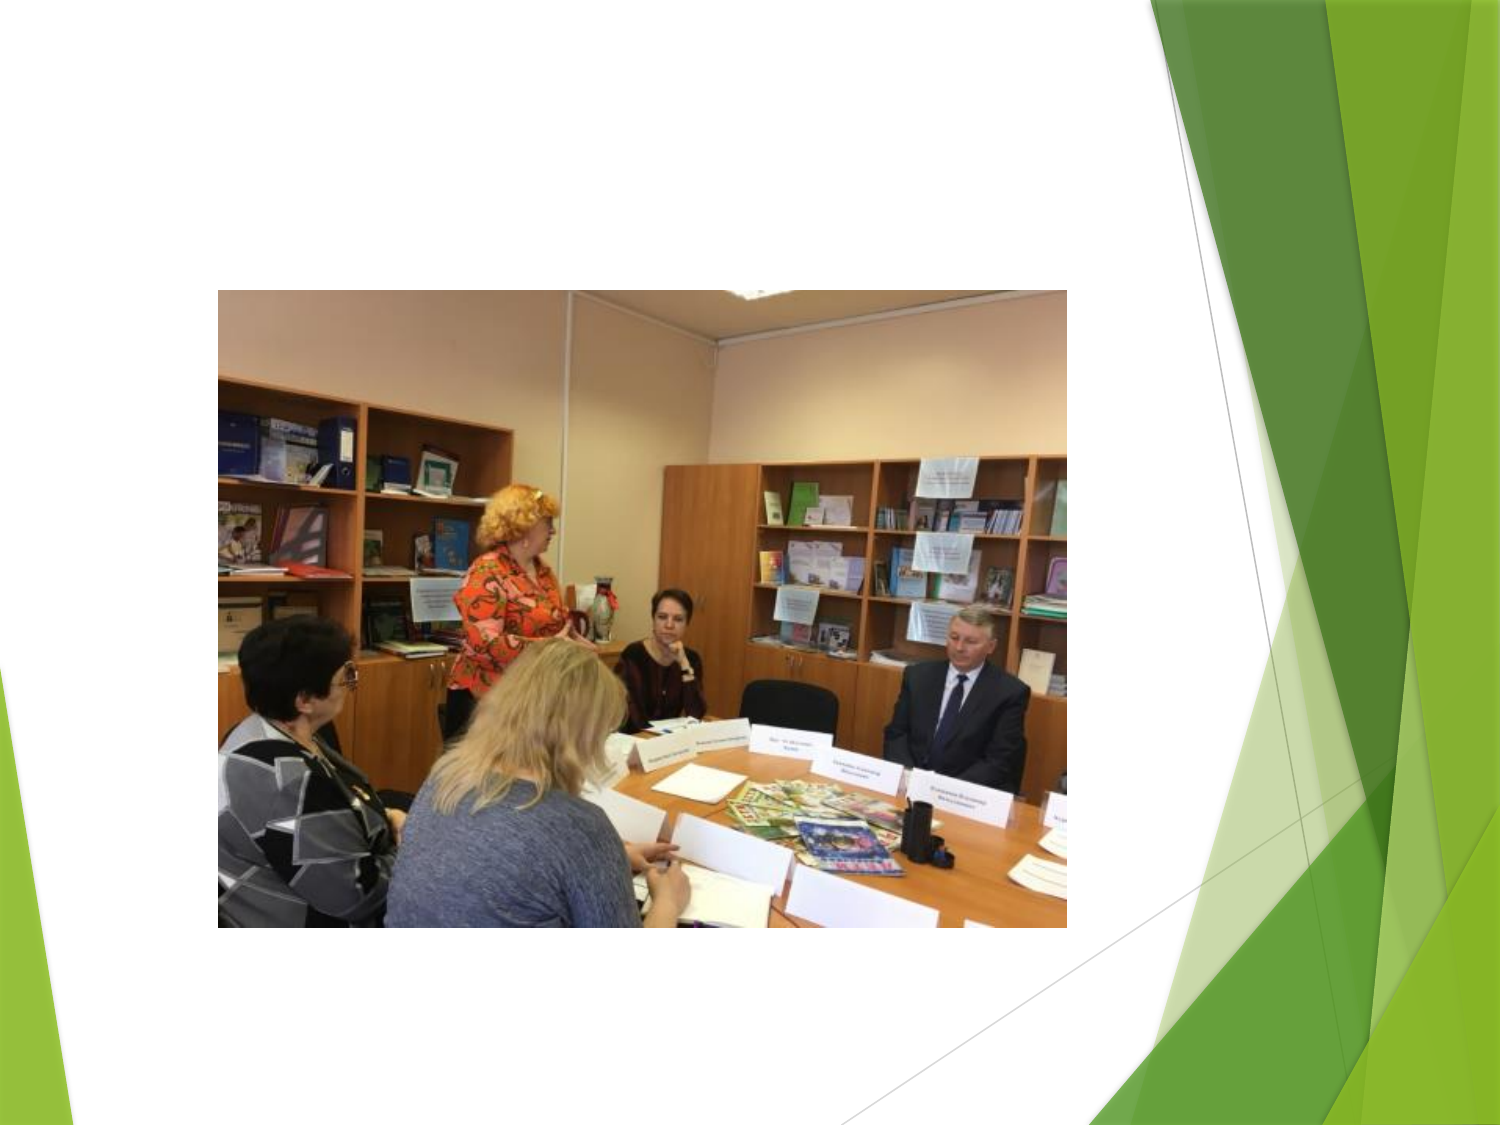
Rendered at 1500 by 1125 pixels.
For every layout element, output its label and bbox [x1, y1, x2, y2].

list [217, 290, 1068, 928]
